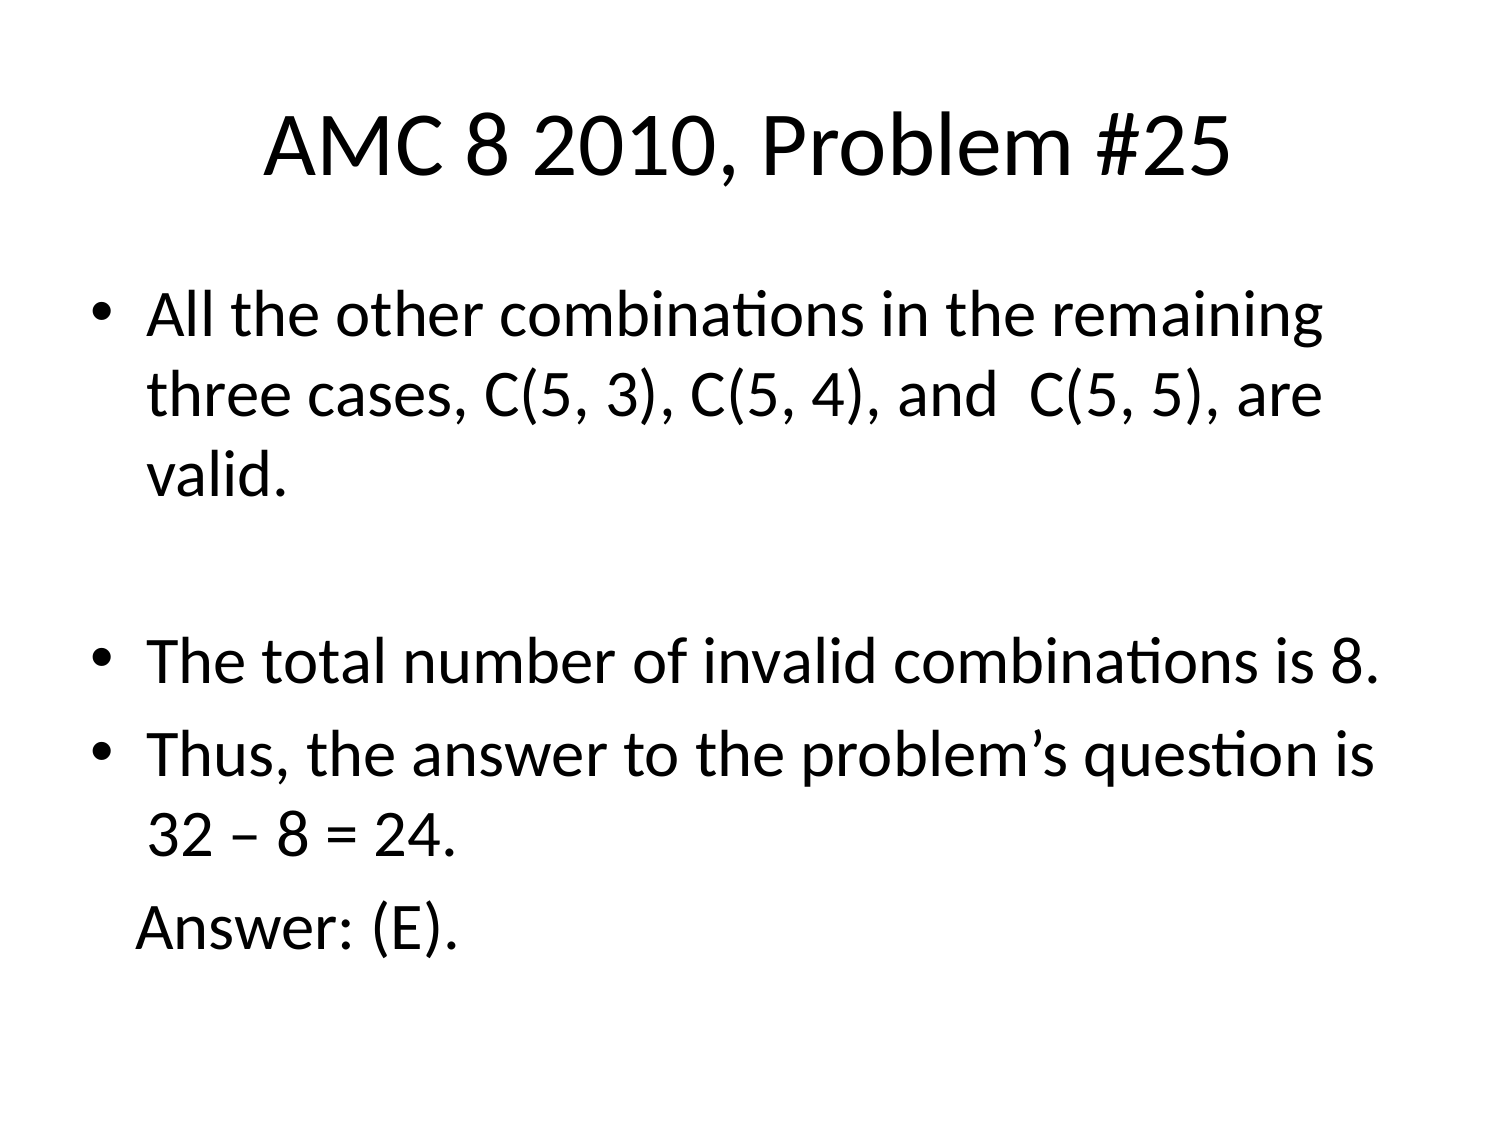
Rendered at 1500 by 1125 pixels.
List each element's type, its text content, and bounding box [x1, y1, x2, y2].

title AMC 8 2010, Problem #25 [75, 45, 1425, 233]
list All the other combinations in the remaining three cases, C(5, 3), C(5, 4), and C(5, 5), are valid. The total number of invalid combinations is 8. Thus, the answer to the problem’s question is 32 – 8 = 24. Answer: (E). [75, 262, 1425, 1005]
